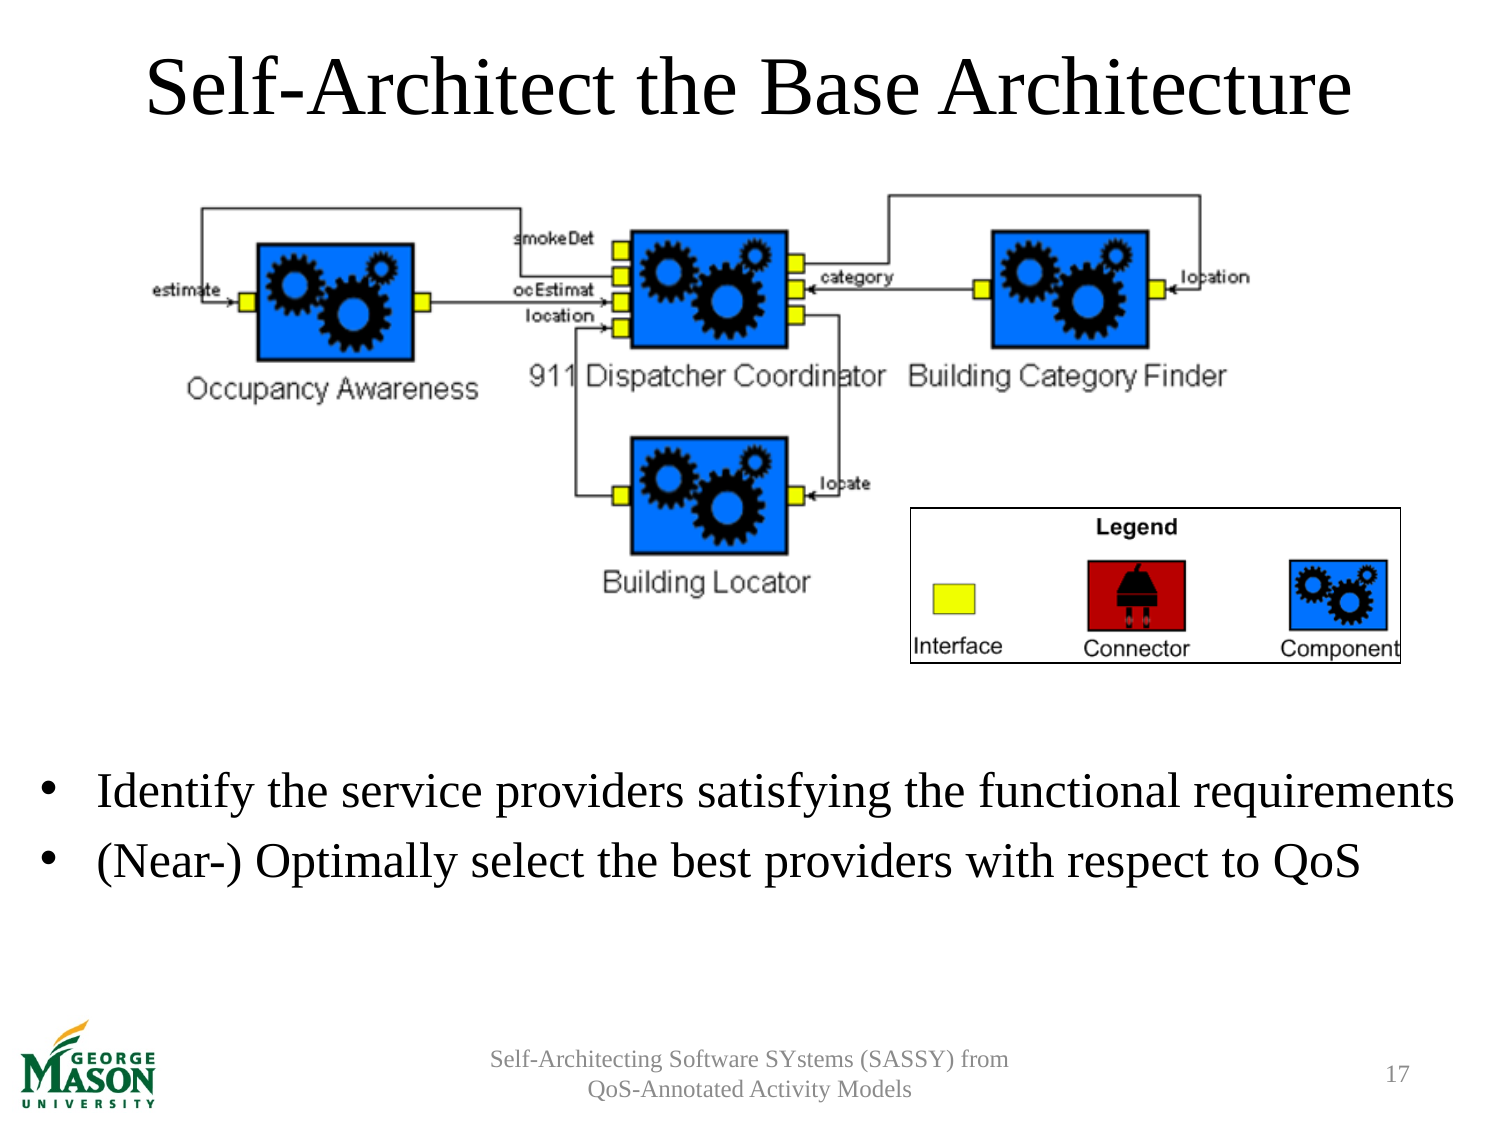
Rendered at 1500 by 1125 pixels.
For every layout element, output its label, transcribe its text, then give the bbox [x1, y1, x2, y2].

slide_number 17 [1074, 1042, 1425, 1103]
footer Self-Architecting Software SYstems (SASSY) from QoS-Annotated Activity Models [462, 1042, 1038, 1103]
text_box Identify the service providers satisfying the functional requirements (Near-) Optimally select the best providers with respect to QoS [24, 749, 1488, 988]
picture [137, 149, 1401, 663]
picture [12, 1015, 163, 1113]
title Self-Architect the Base Architecture [75, 0, 1425, 163]
